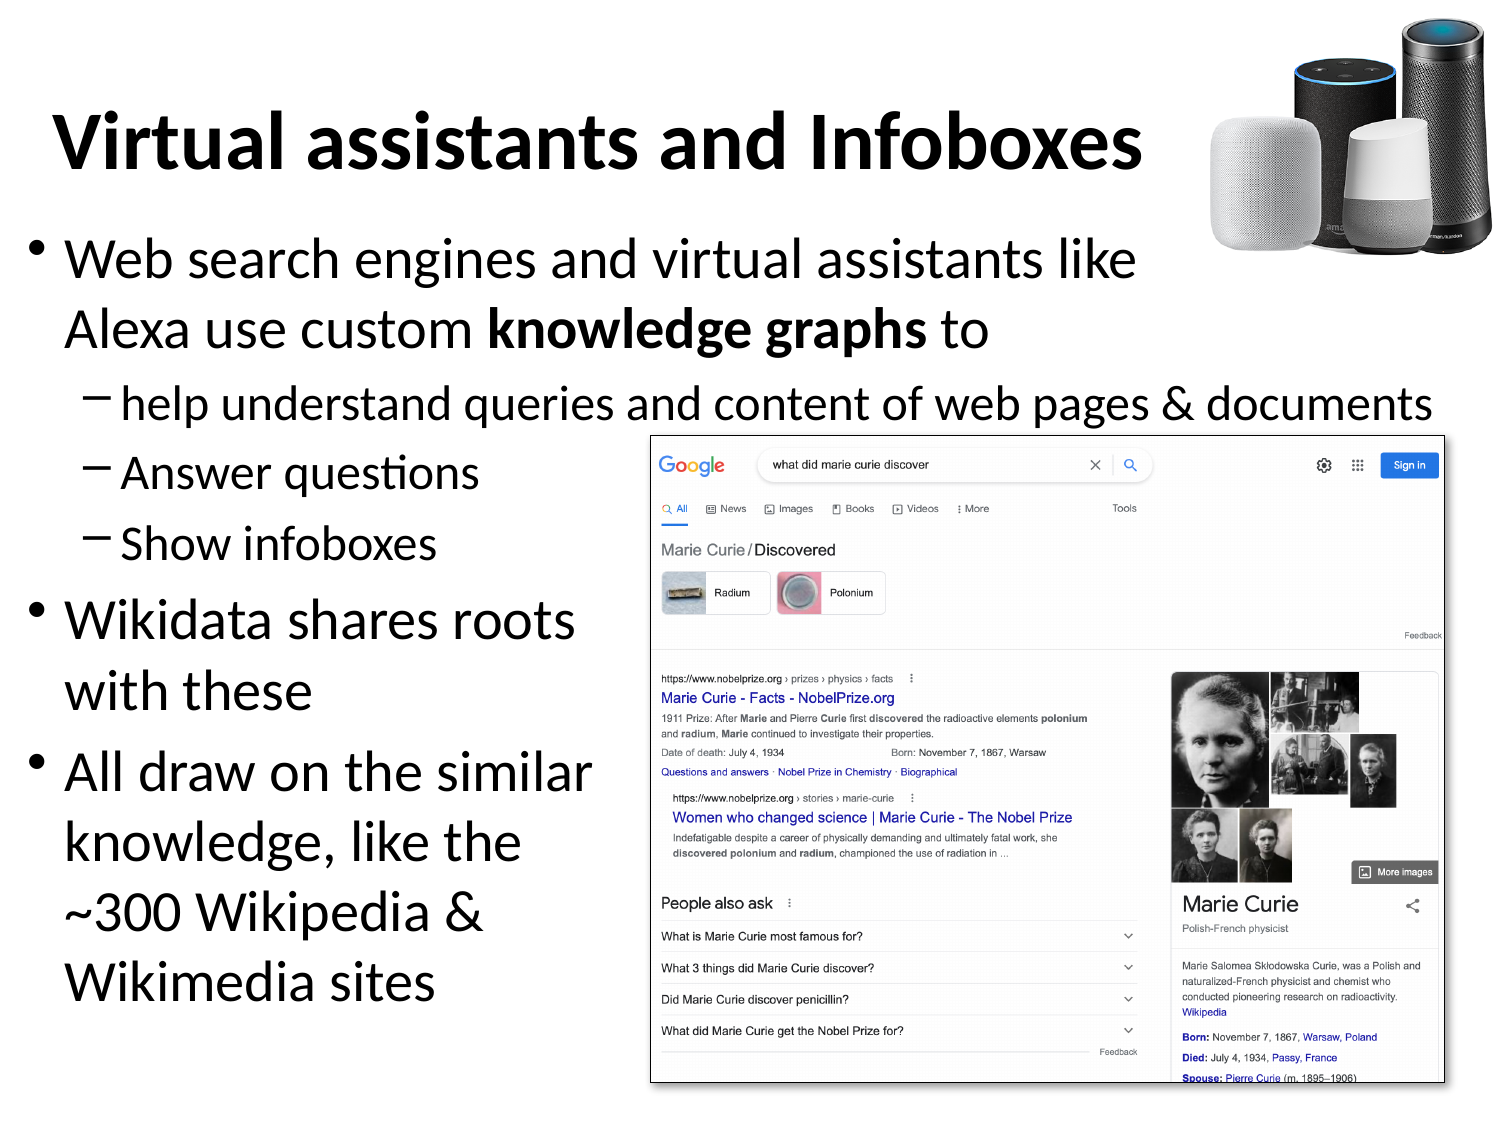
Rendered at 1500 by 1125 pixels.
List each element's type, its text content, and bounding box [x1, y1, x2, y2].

picture [1137, 10, 1500, 262]
picture [649, 435, 1445, 1083]
list Web search engines and virtual assistants like Alexa use custom knowledge graphs to help understand queries and content of web pages & documents Answer questions Show infoboxes Wikidata shares roots with these All draw on the similar knowledge, like the ~300 Wikipedia & Wikimedia sites [12, 212, 1463, 1046]
title Virtual assistants and Infoboxes [37, 42, 1132, 212]
